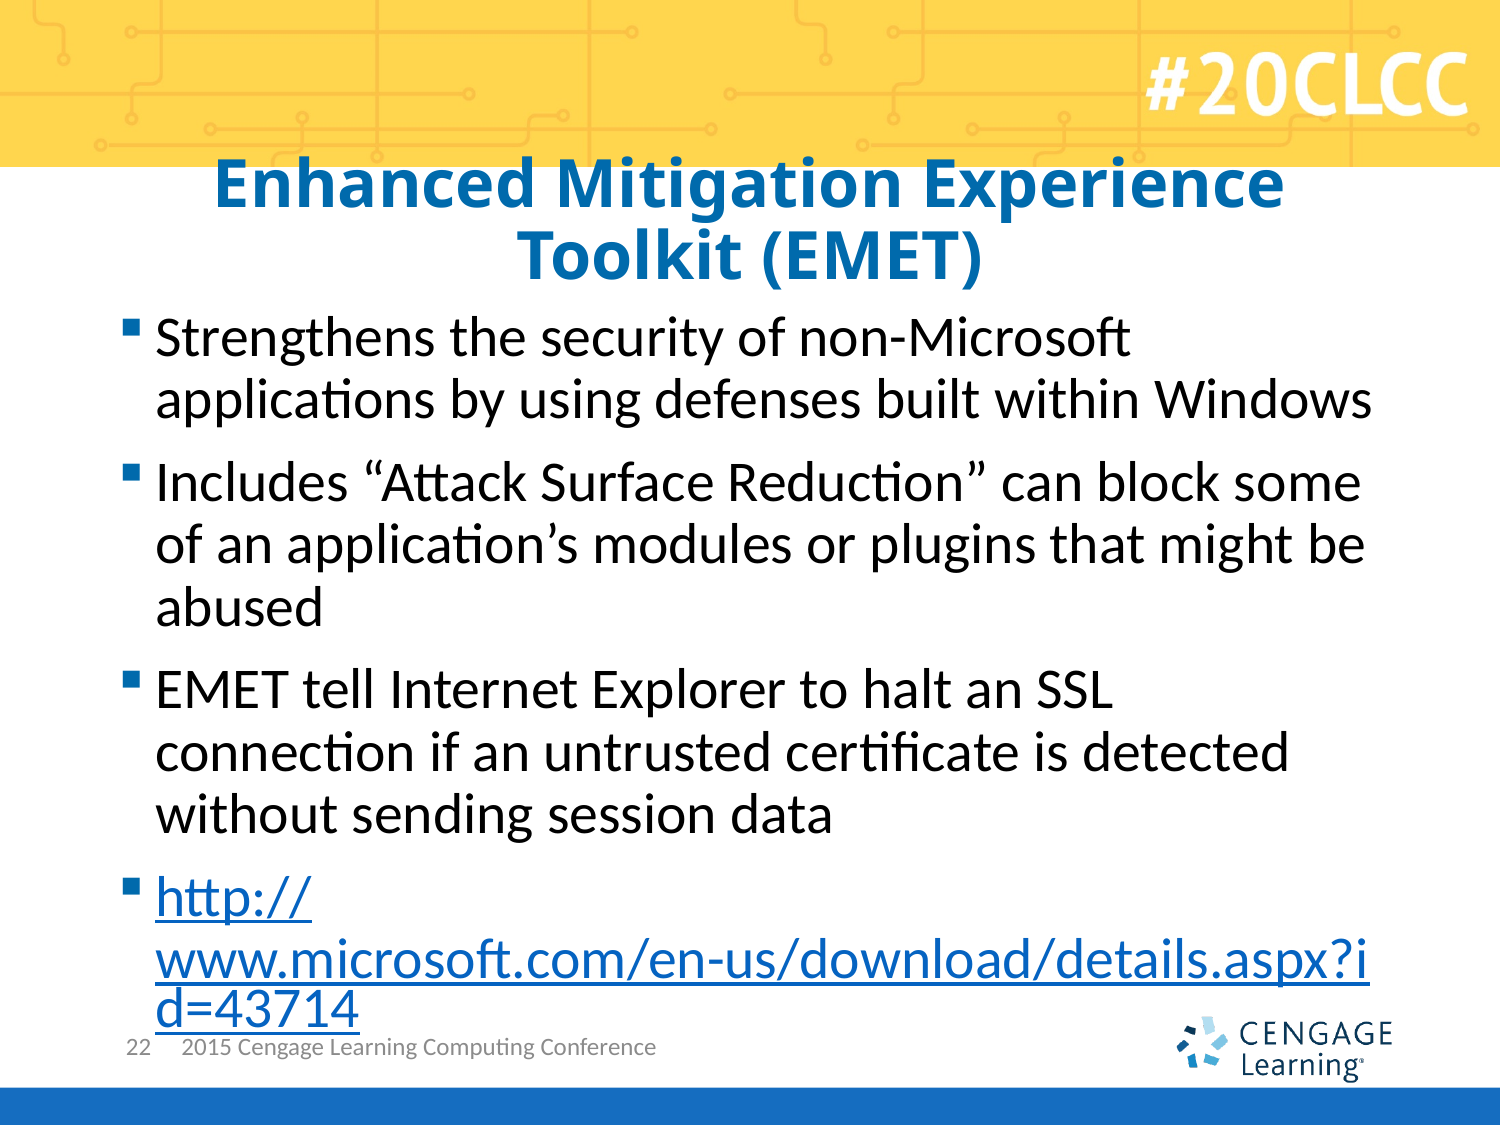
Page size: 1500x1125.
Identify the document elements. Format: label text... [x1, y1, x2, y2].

list Strengthens the security of non-Microsoft applications by using defenses built within Windows Includes “Attack Surface Reduction” can block some of an application’s modules or plugins that might be abused EMET tell Internet Explorer to halt an SSL connection if an untrusted certificate is detected without sending session data http://www.microsoft.com/en-us/download/details.aspx?id=43714 [103, 299, 1397, 1014]
picture [0, 0, 1500, 167]
title Enhanced Mitigation Experience Toolkit (EMET) [103, 166, 1397, 278]
picture [1172, 1014, 1397, 1095]
footer 2015 Cengage Learning Computing Conference [167, 1015, 673, 1076]
slide_number 22 [103, 1015, 167, 1076]
